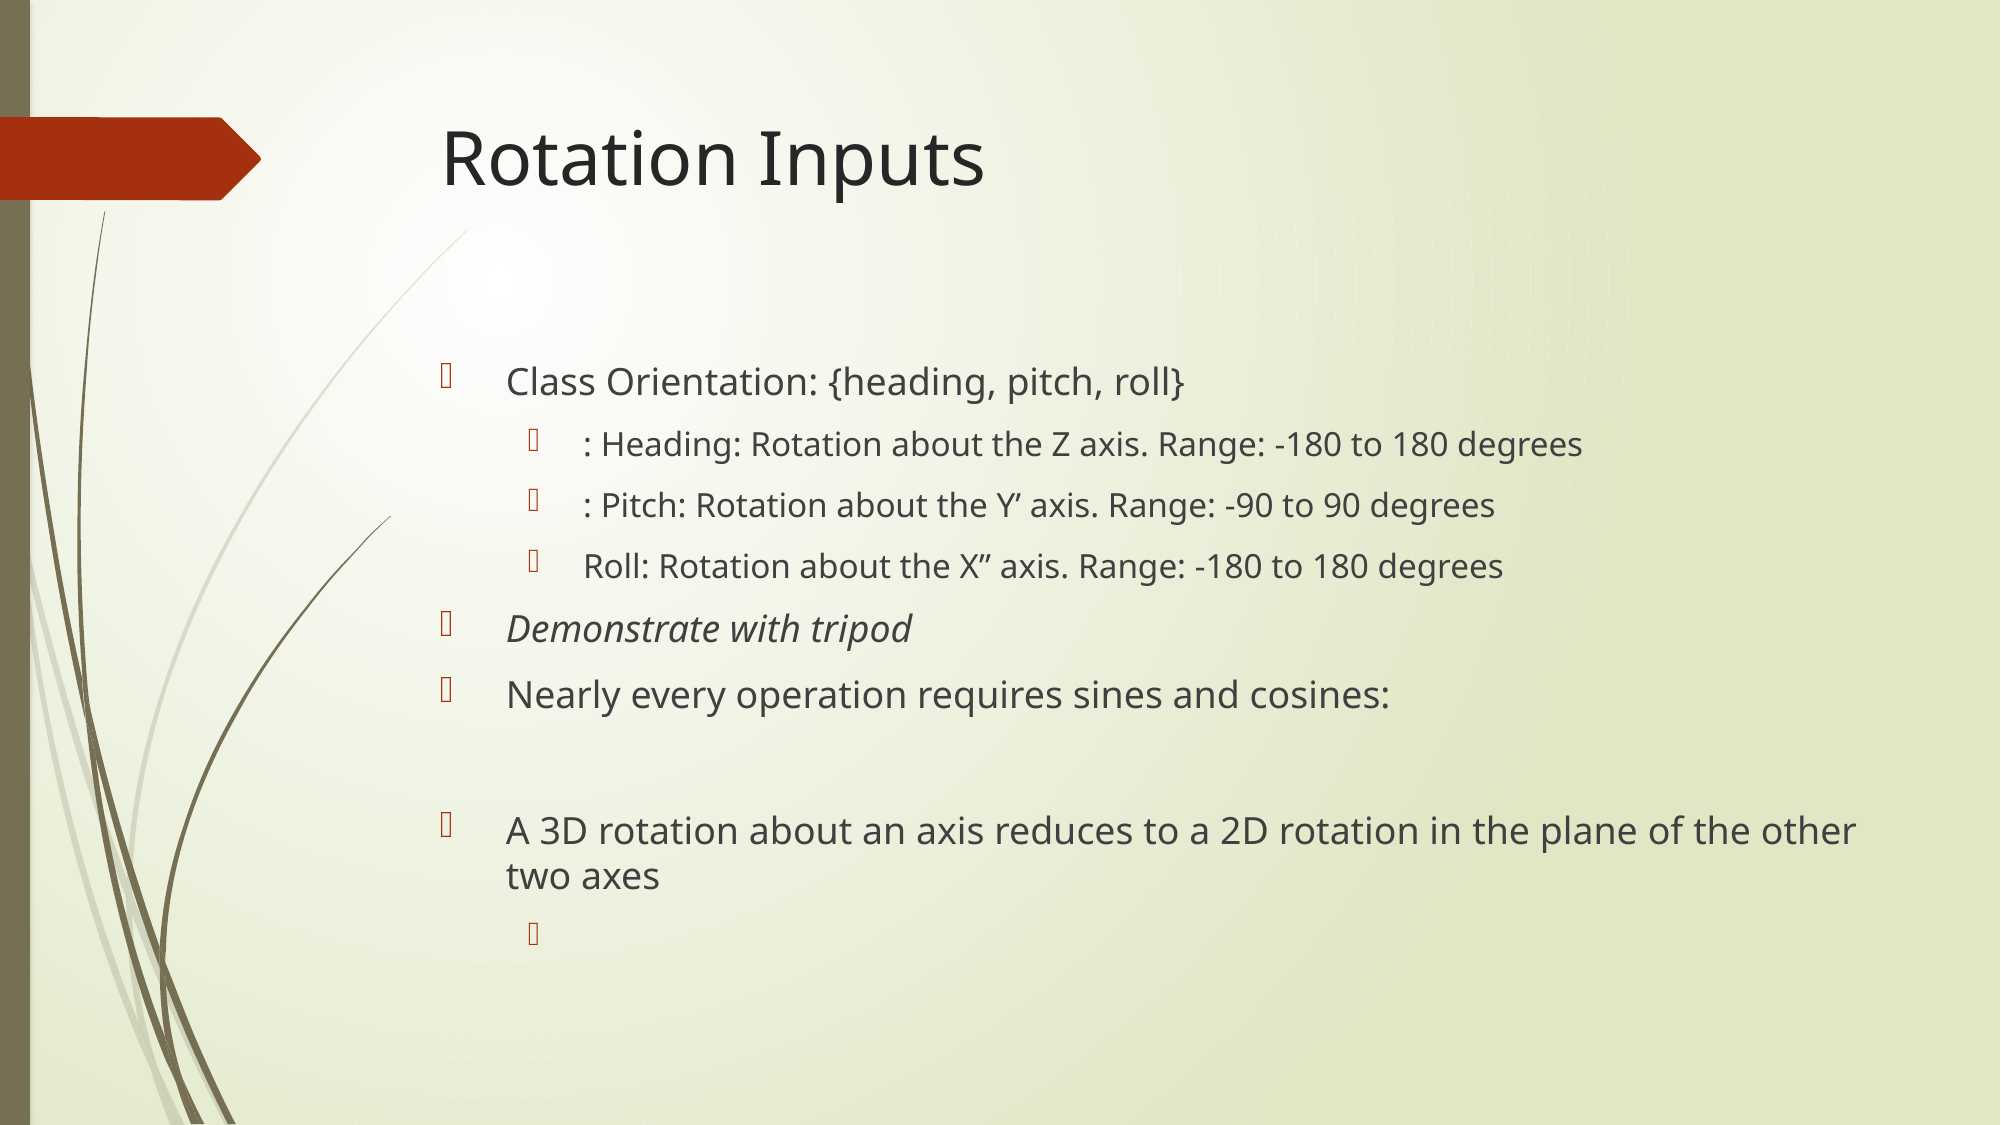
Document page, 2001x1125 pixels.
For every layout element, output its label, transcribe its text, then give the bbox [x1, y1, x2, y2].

title Rotation Inputs [425, 102, 1888, 313]
